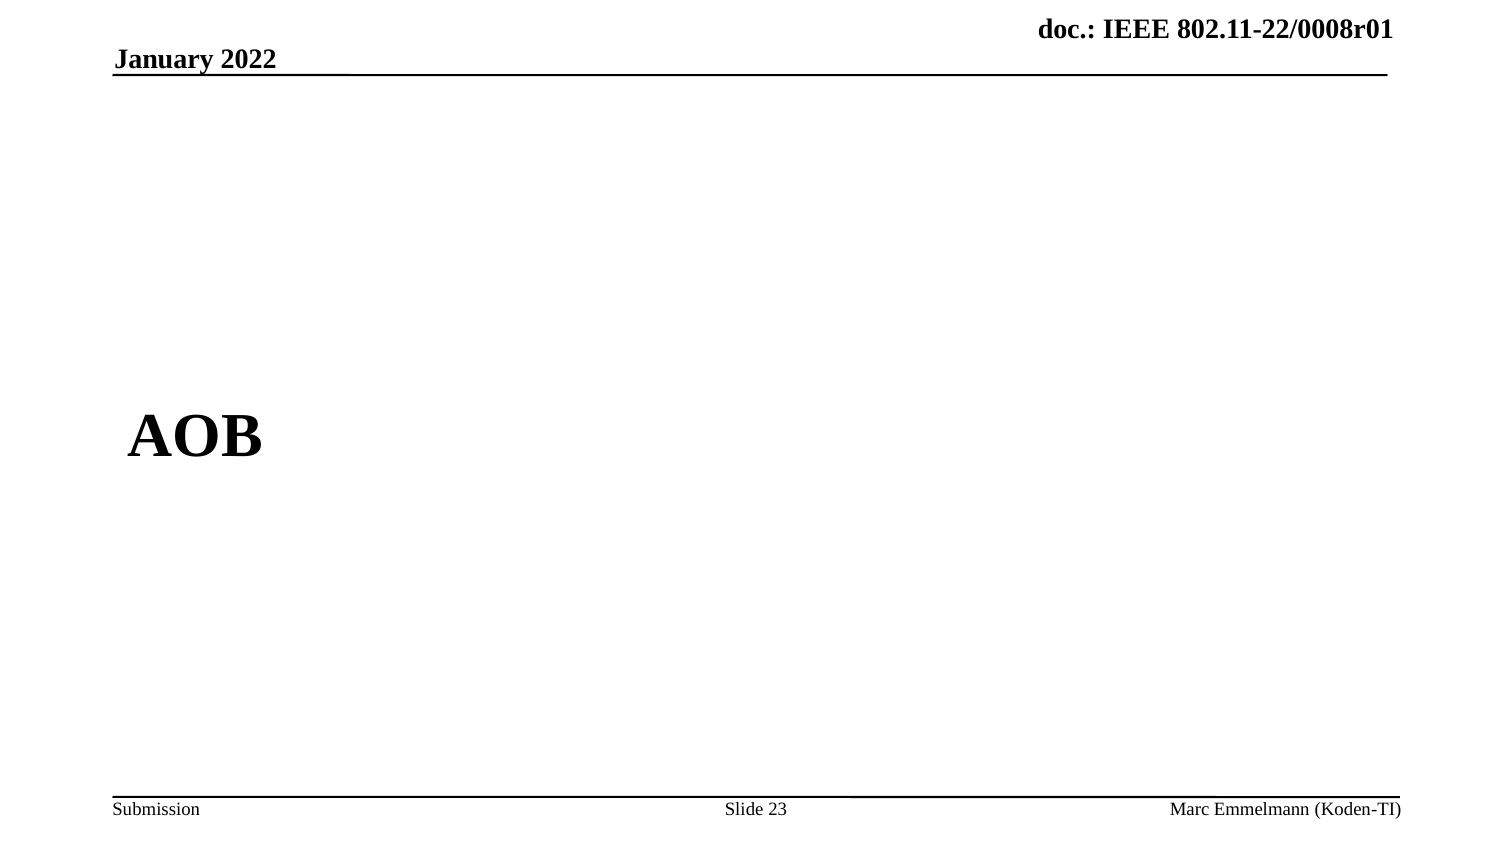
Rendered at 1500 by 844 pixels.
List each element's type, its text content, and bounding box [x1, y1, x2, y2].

slide_number Slide 23 [712, 796, 800, 842]
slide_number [114, 40, 423, 75]
footer Marc Emmelmann (Koden-TI) [878, 796, 1402, 820]
title AOB [112, 386, 1388, 555]
